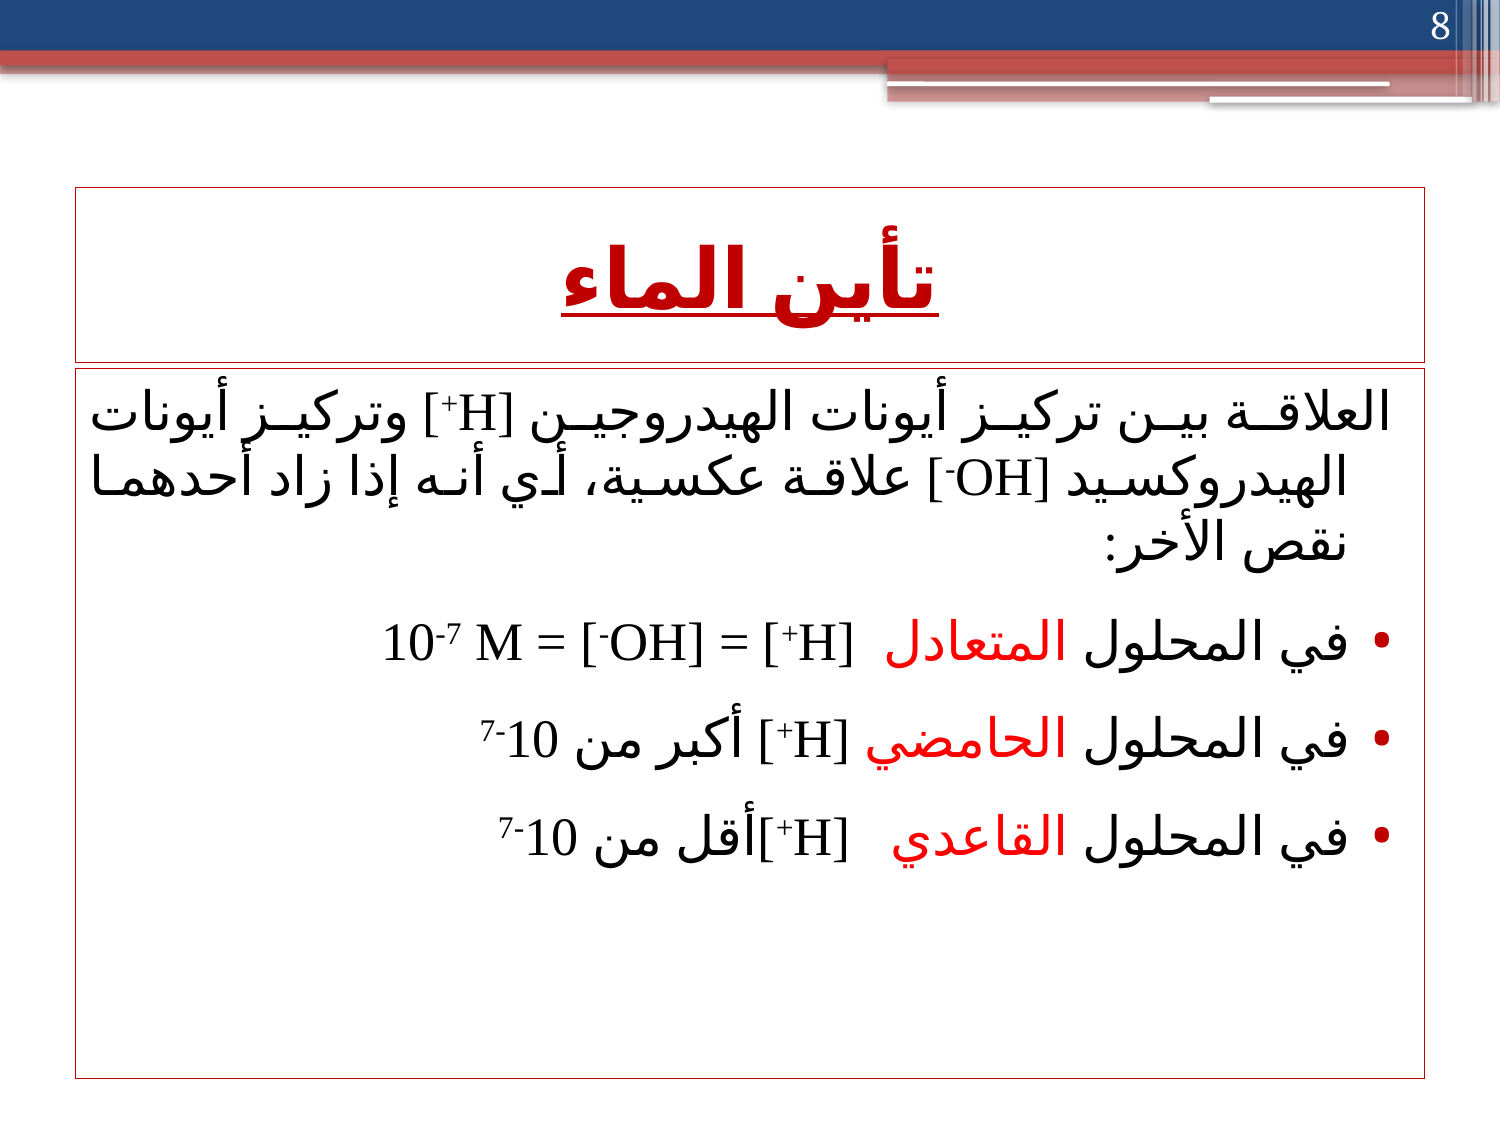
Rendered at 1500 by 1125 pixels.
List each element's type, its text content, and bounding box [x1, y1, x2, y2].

list العلاقة بين تركيز أيونات الهيدروجين [H+] وتركيز أيونات الهيدروكسيد [OH-] علاقة عكسية، أي أنه إذا زاد أحدهما نقص الأخر: في المحلول المتعادل [H+] = [OH-] = 10-7 M في المحلول الحامضي [H+] أكبر من 10-7 في المحلول القاعدي [H+]أقل من 10-7 [75, 368, 1425, 1079]
slide_number 8 [1341, 0, 1466, 61]
title تأين الماء [75, 187, 1425, 363]
